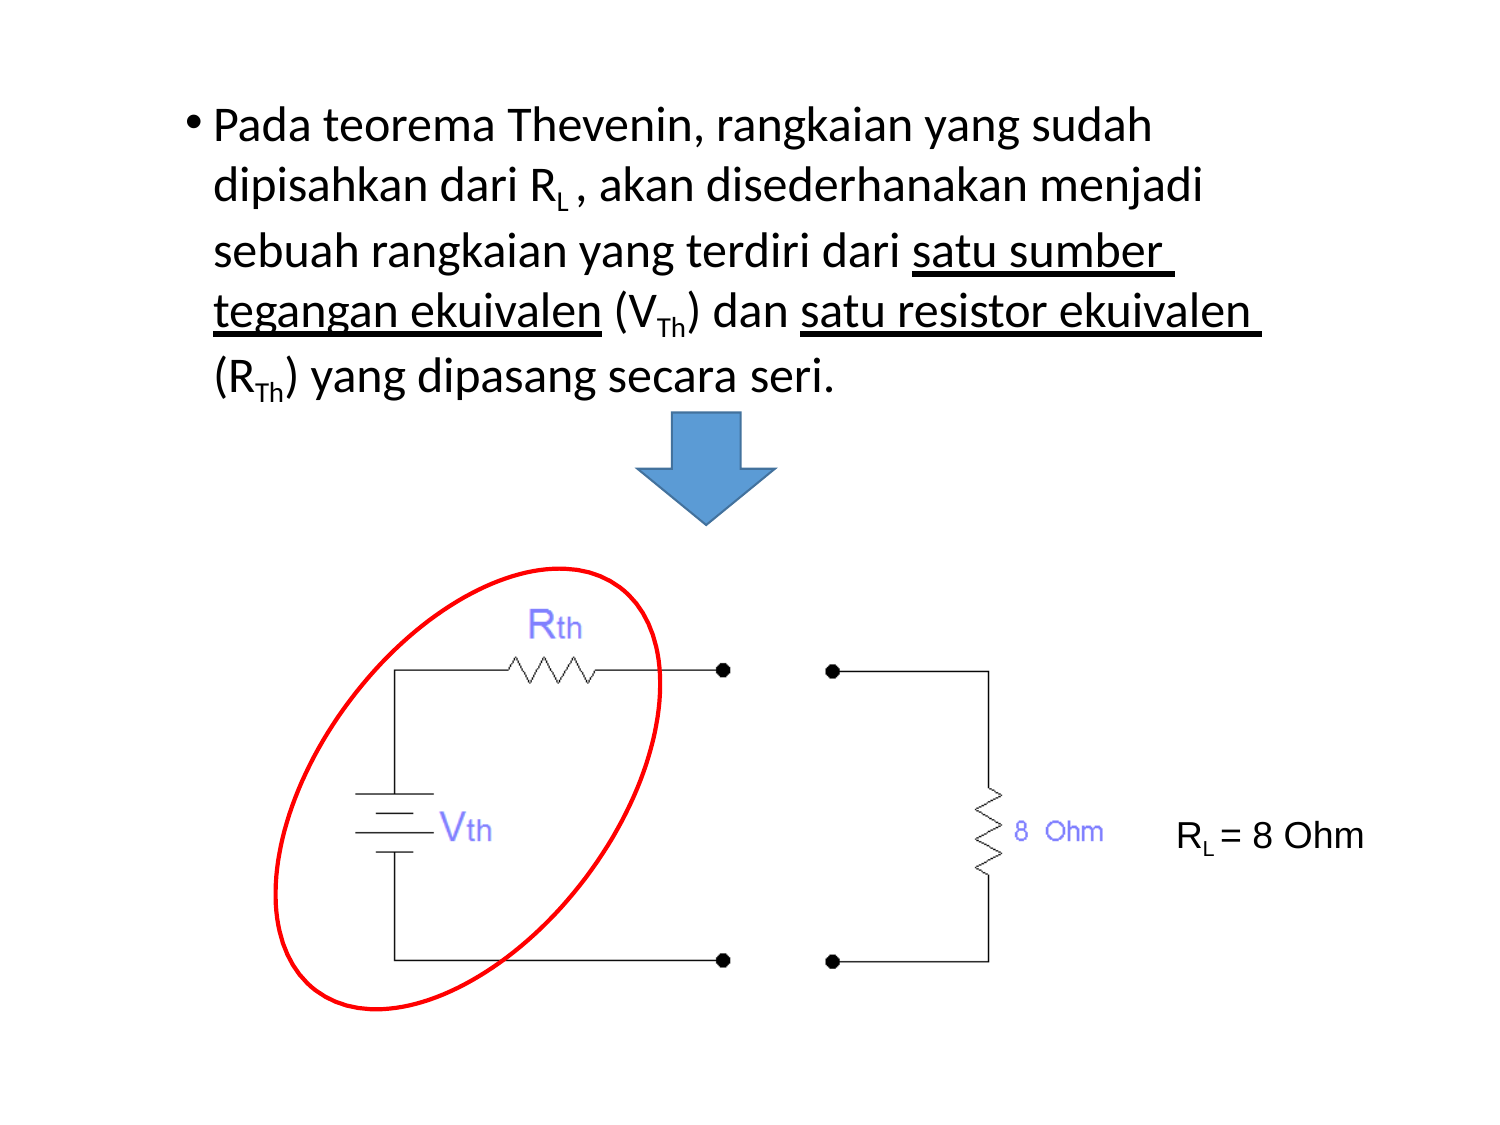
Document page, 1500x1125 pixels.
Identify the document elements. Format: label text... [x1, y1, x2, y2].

text_box [478, 600, 1113, 978]
list Pada teorema Thevenin, rangkaian yang sudah dipisahkan dari RL , akan disederhanakan menjadi sebuah rangkaian yang terdiri dari satu sumber tegangan ekuivalen (VTh) dan satu resistor ekuivalen (RTh) yang dipasang secara seri. [29, 75, 1324, 730]
text_box [349, 600, 457, 700]
text_box RL = 8 Ohm [1173, 808, 1370, 861]
text_box [634, 411, 778, 527]
text_box [275, 568, 661, 1010]
